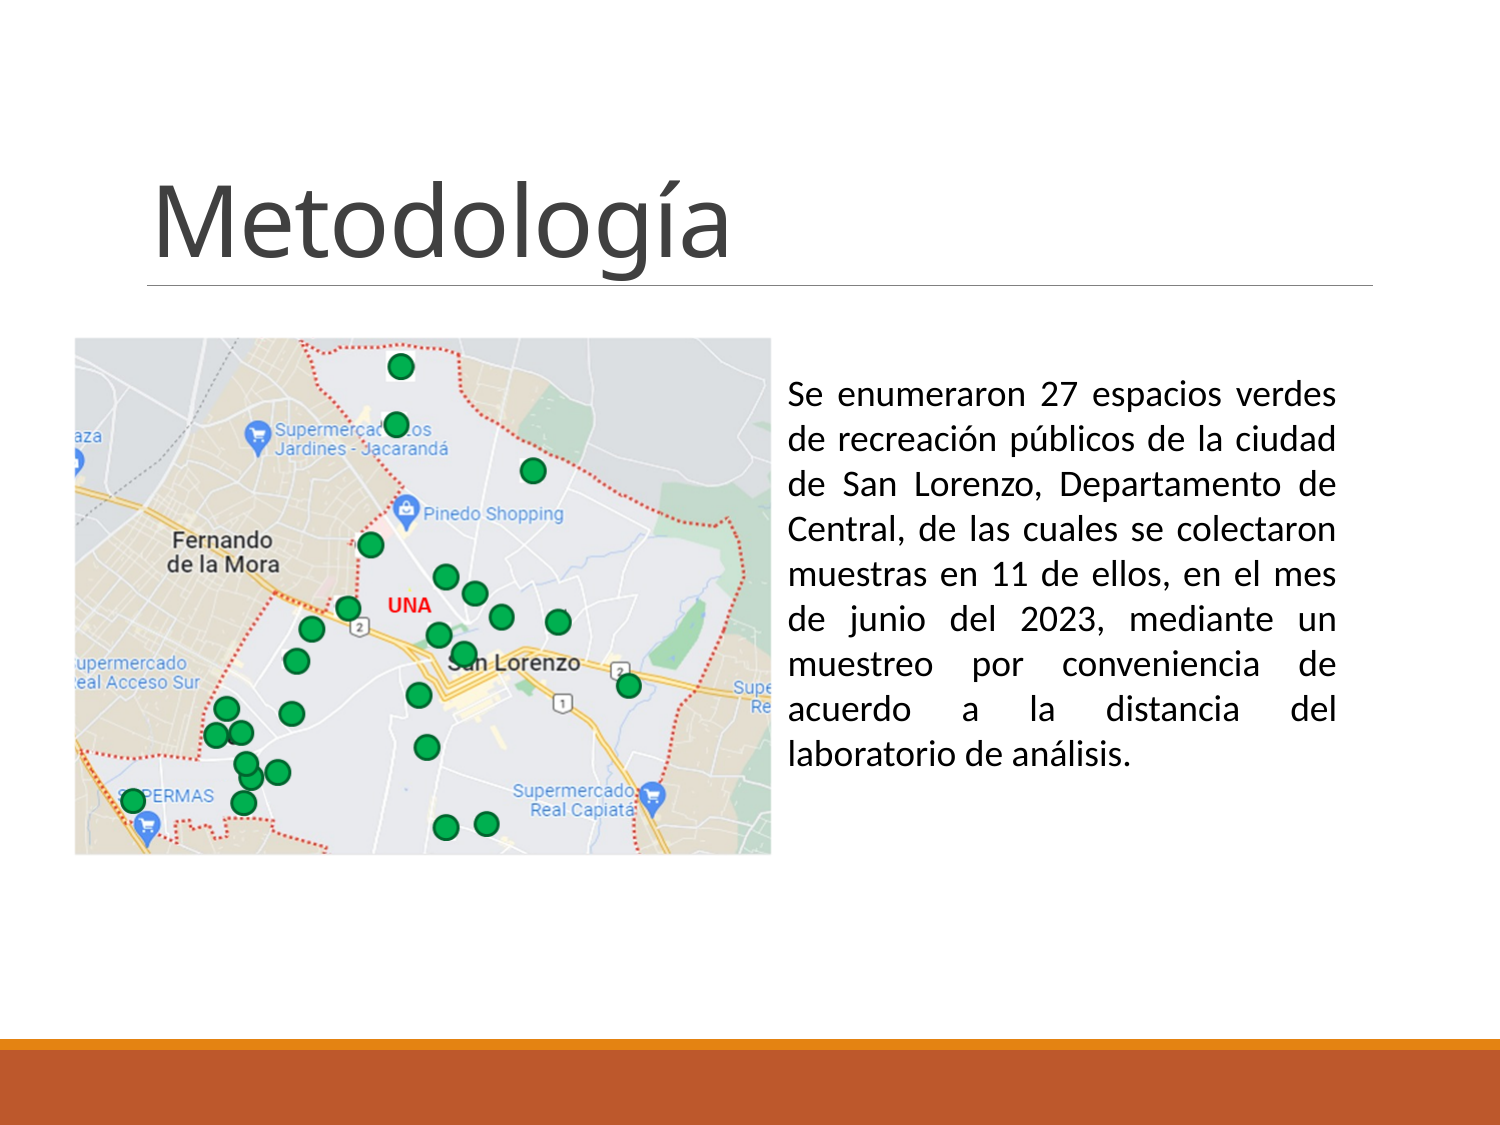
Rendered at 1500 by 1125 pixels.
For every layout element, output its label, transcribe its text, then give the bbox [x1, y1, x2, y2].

picture [73, 335, 774, 857]
text_box Se enumeraron 27 espacios verdes de recreación públicos de la ciudad de San Lorenzo, Departamento de Central, de las cuales se colectaron muestras en 11 de ellos, en el mes de junio del 2023, mediante un muestreo por conveniencia de acuerdo a la distancia del laboratorio de análisis. [782, 361, 1353, 782]
title Metodología [135, 47, 1373, 285]
